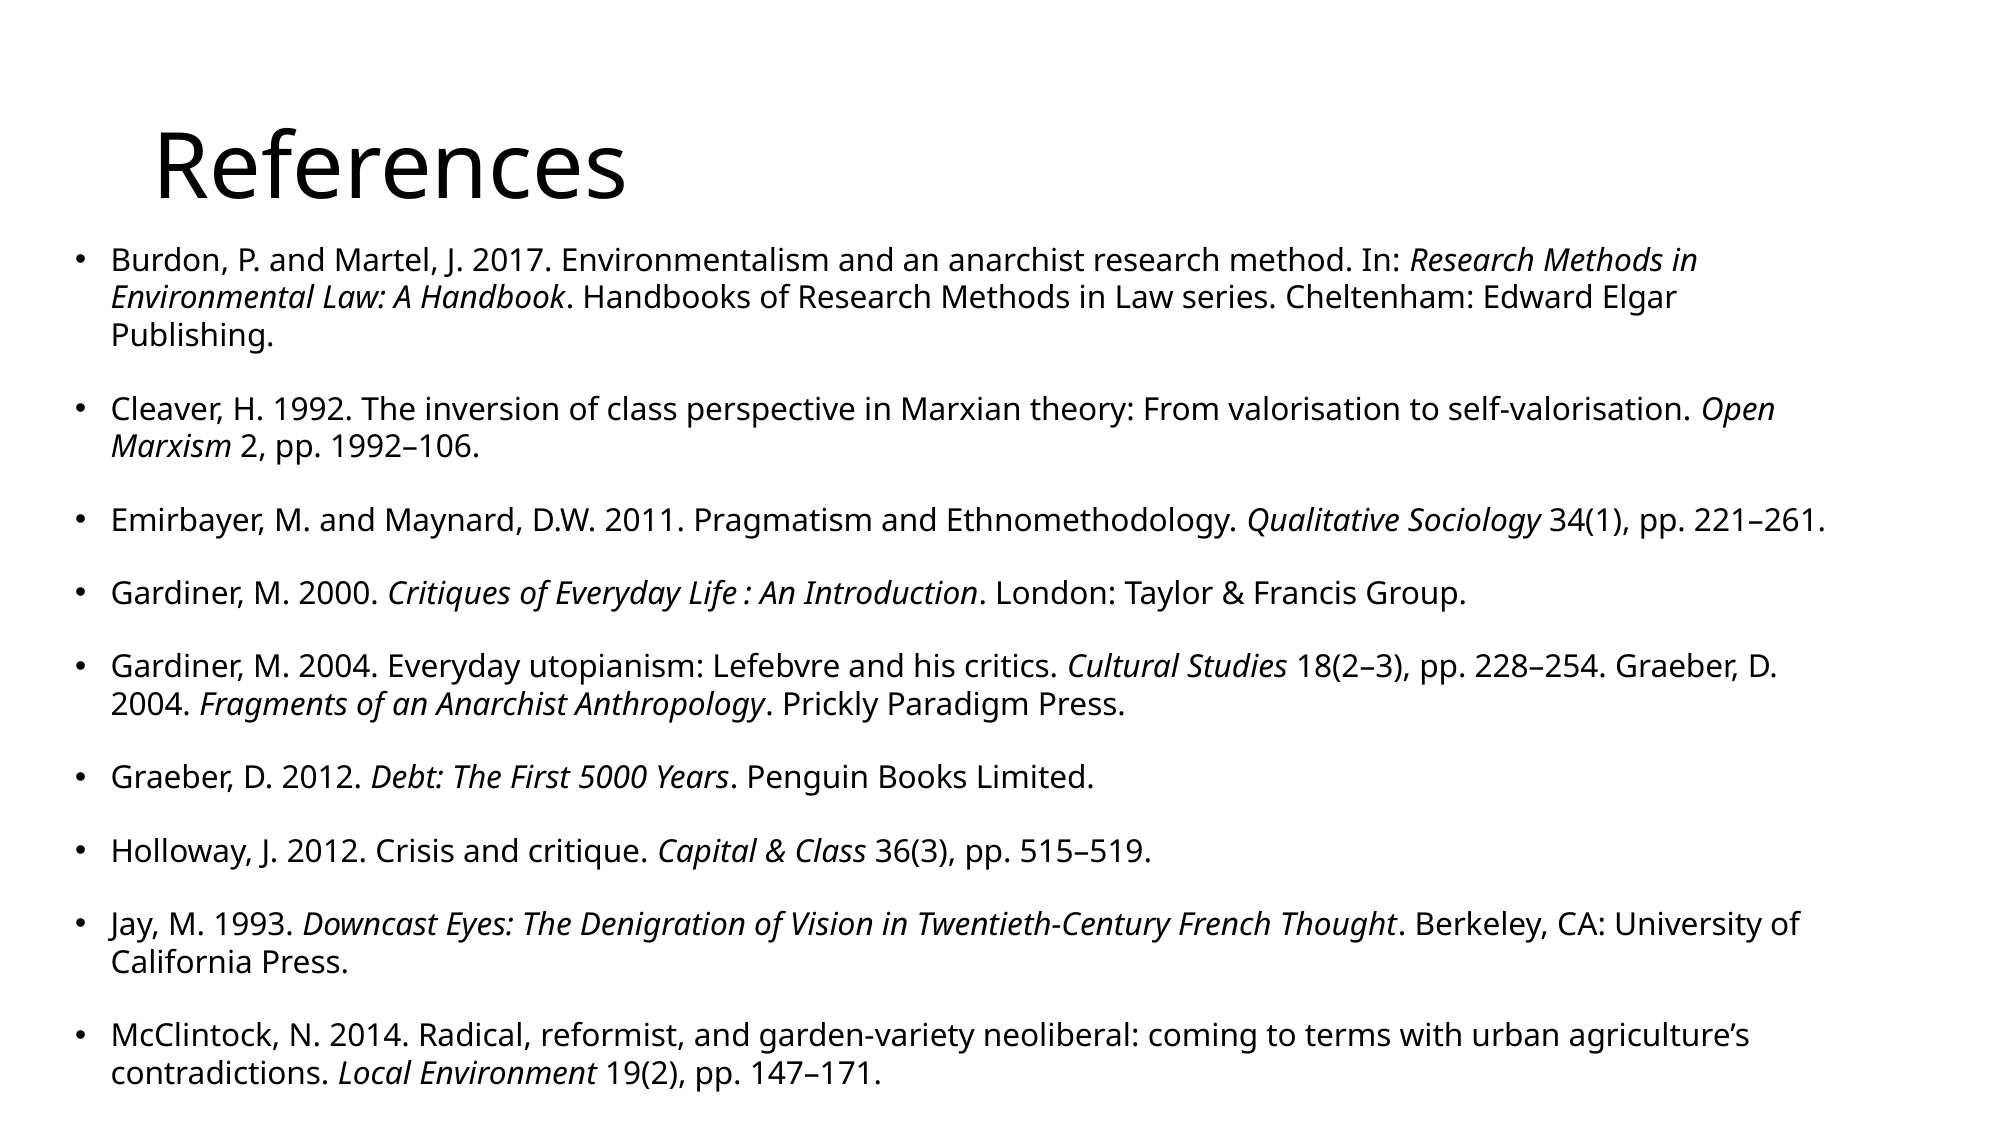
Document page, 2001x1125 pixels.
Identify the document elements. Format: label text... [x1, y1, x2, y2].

title References [137, 59, 1863, 232]
list Burdon, P. and Martel, J. 2017. Environmentalism and an anarchist research method. In: Research Methods in Environmental Law: A Handbook. Handbooks of Research Methods in Law series. Cheltenham: Edward Elgar Publishing. Cleaver, H. 1992. The inversion of class perspective in Marxian theory: From valorisation to self-valorisation. Open Marxism 2, pp. 1992–106. Emirbayer, M. and Maynard, D.W. 2011. Pragmatism and Ethnomethodology. Qualitative Sociology 34(1), pp. 221–261. Gardiner, M. 2000. Critiques of Everyday Life : An Introduction. London: Taylor & Francis Group. Gardiner, M. 2004. Everyday utopianism: Lefebvre and his critics. Cultural Studies 18(2–3), pp. 228–254. Graeber, D. 2004. Fragments of an Anarchist Anthropology. Prickly Paradigm Press. Graeber, D. 2012. Debt: The First 5000 Years. Penguin Books Limited. Holloway, J. 2012. Crisis and critique. Capital & Class 36(3), pp. 515–519. Jay, M. 1993. Downcast Eyes: The Denigration of Vision in Twentieth-Century French Thought. Berkeley, CA: University of California Press. McClintock, N. 2014. Radical, reformist, and garden-variety neoliberal: coming to terms with urban agriculture’s contradictions. Local Environment 19(2), pp. 147–171. [60, 232, 1863, 1106]
